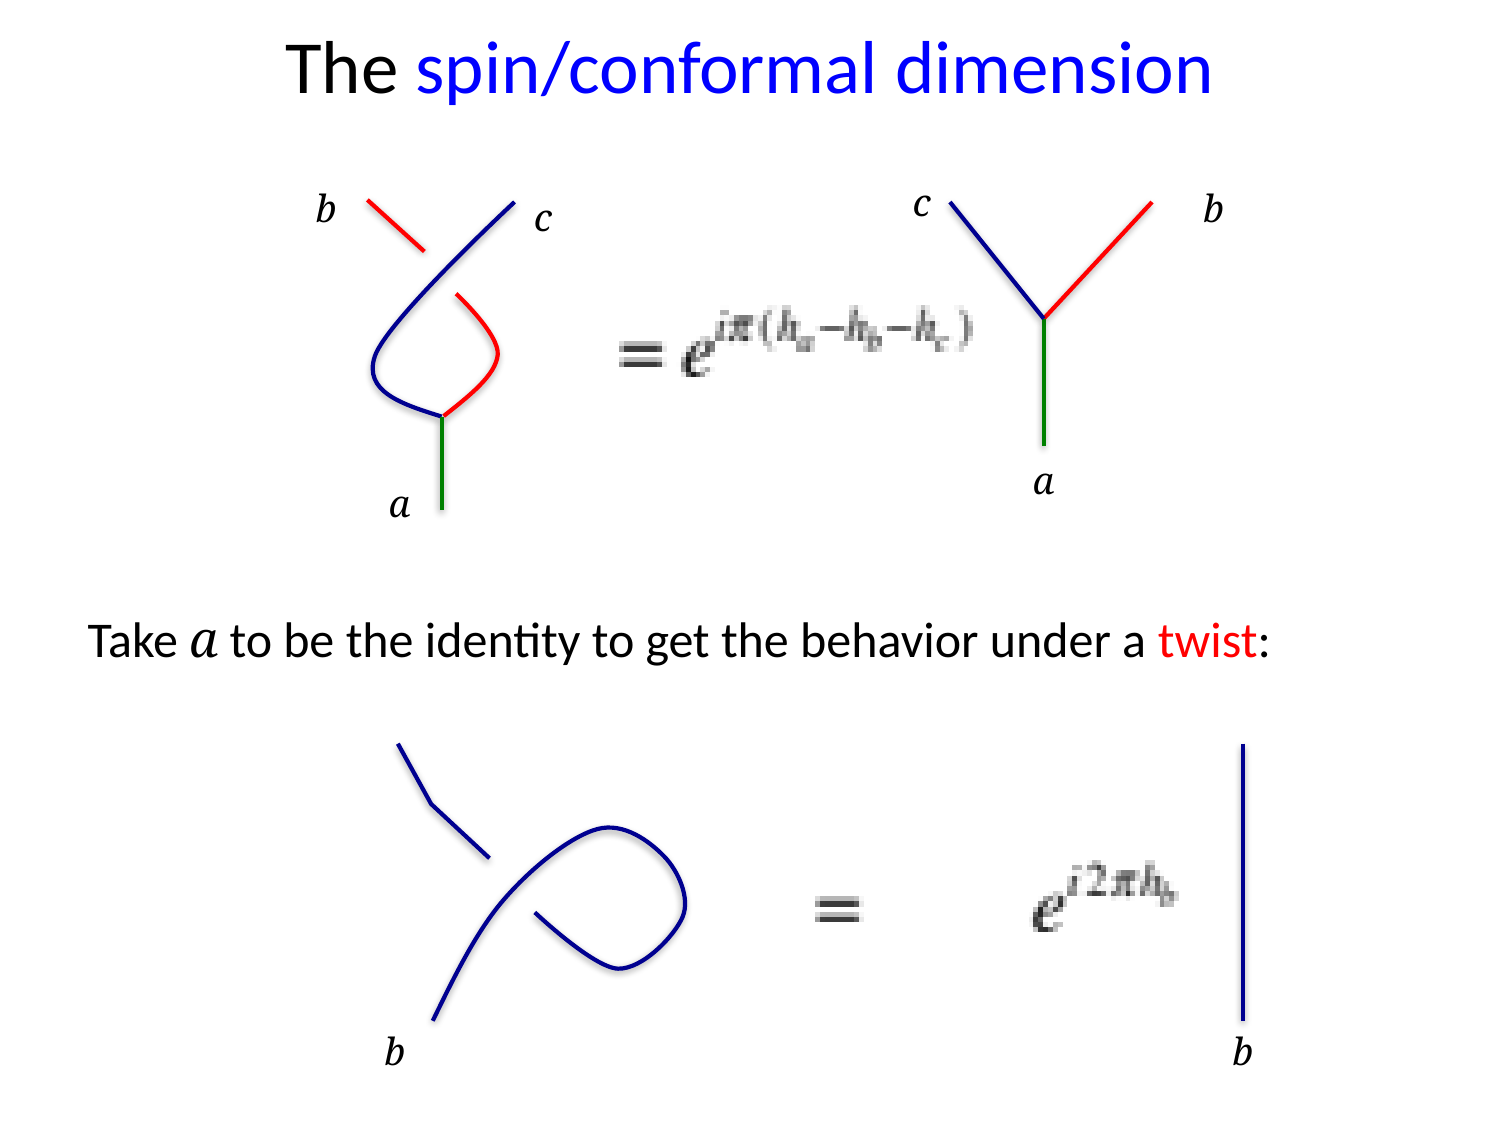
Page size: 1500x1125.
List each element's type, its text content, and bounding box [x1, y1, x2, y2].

text_box b [369, 1020, 421, 1081]
text_box Take a to be the identity to get the behavior under a twist: [72, 600, 1482, 676]
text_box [949, 201, 1044, 319]
text_box c [897, 172, 946, 232]
text_box a [1017, 449, 1070, 510]
text_box c [519, 186, 568, 247]
title The spin/conformal dimension [75, 45, 1425, 172]
text_box [396, 742, 491, 860]
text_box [1044, 201, 1153, 319]
text_box [370, 200, 516, 418]
text_box b [1217, 1020, 1269, 1081]
text_box [430, 825, 688, 1022]
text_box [806, 845, 1185, 960]
text_box a [373, 472, 426, 533]
text_box b [300, 178, 352, 238]
text_box b [1188, 177, 1240, 238]
text_box [448, 317, 500, 416]
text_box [610, 289, 983, 405]
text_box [367, 199, 425, 252]
